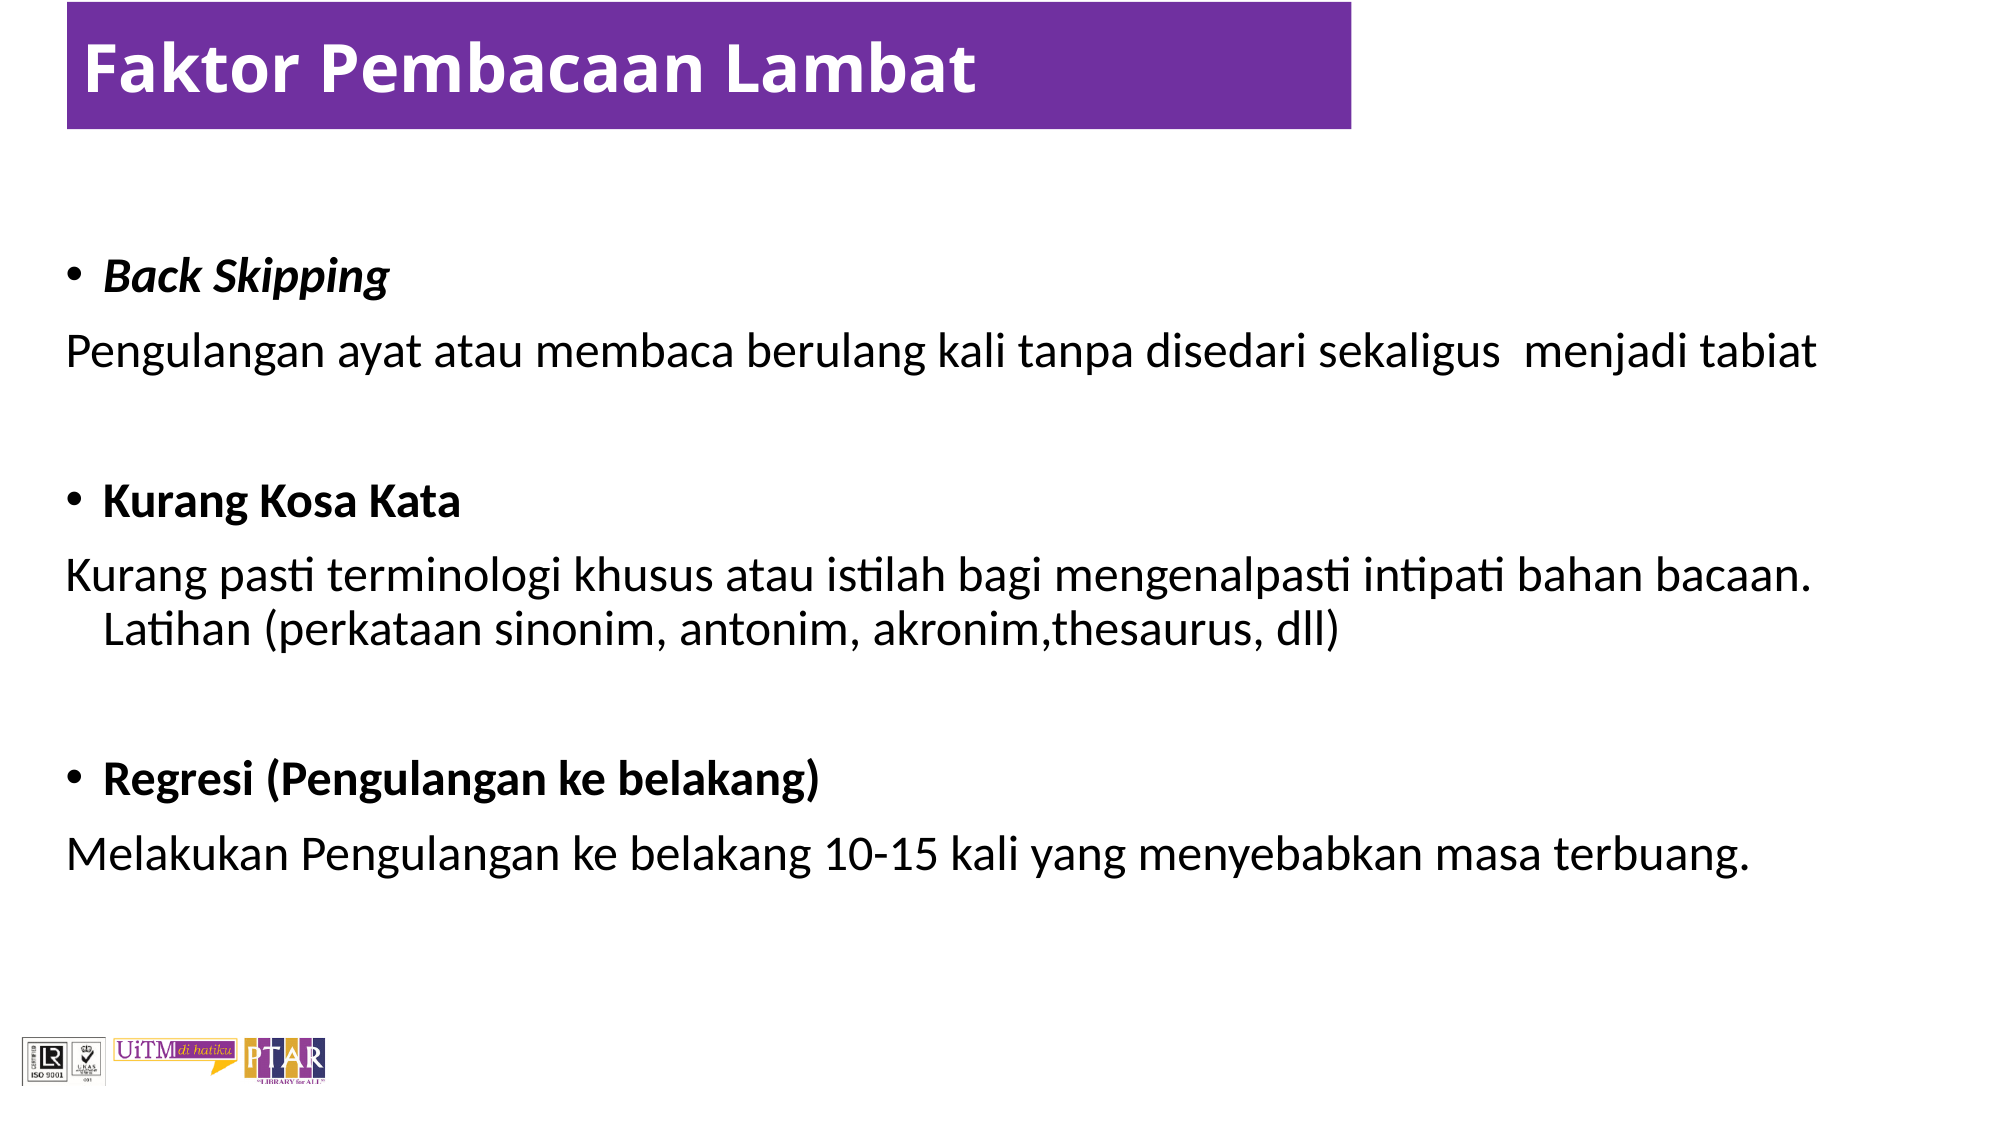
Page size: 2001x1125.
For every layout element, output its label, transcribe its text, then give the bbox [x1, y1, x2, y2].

list Back Skipping Pengulangan ayat atau membaca berulang kali tanpa disedari sekaligus menjadi tabiat Kurang Kosa Kata Kurang pasti terminologi khusus atau istilah bagi mengenalpasti intipati bahan bacaan. Latihan (perkataan sinonim, antonim, akronim,thesaurus, dll) Regresi (Pengulangan ke belakang) Melakukan Pengulangan ke belakang 10-15 kali yang menyebabkan masa terbuang. [50, 241, 1929, 992]
text_box Faktor Pembacaan Lambat [67, 1, 1352, 130]
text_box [21, 1036, 329, 1086]
